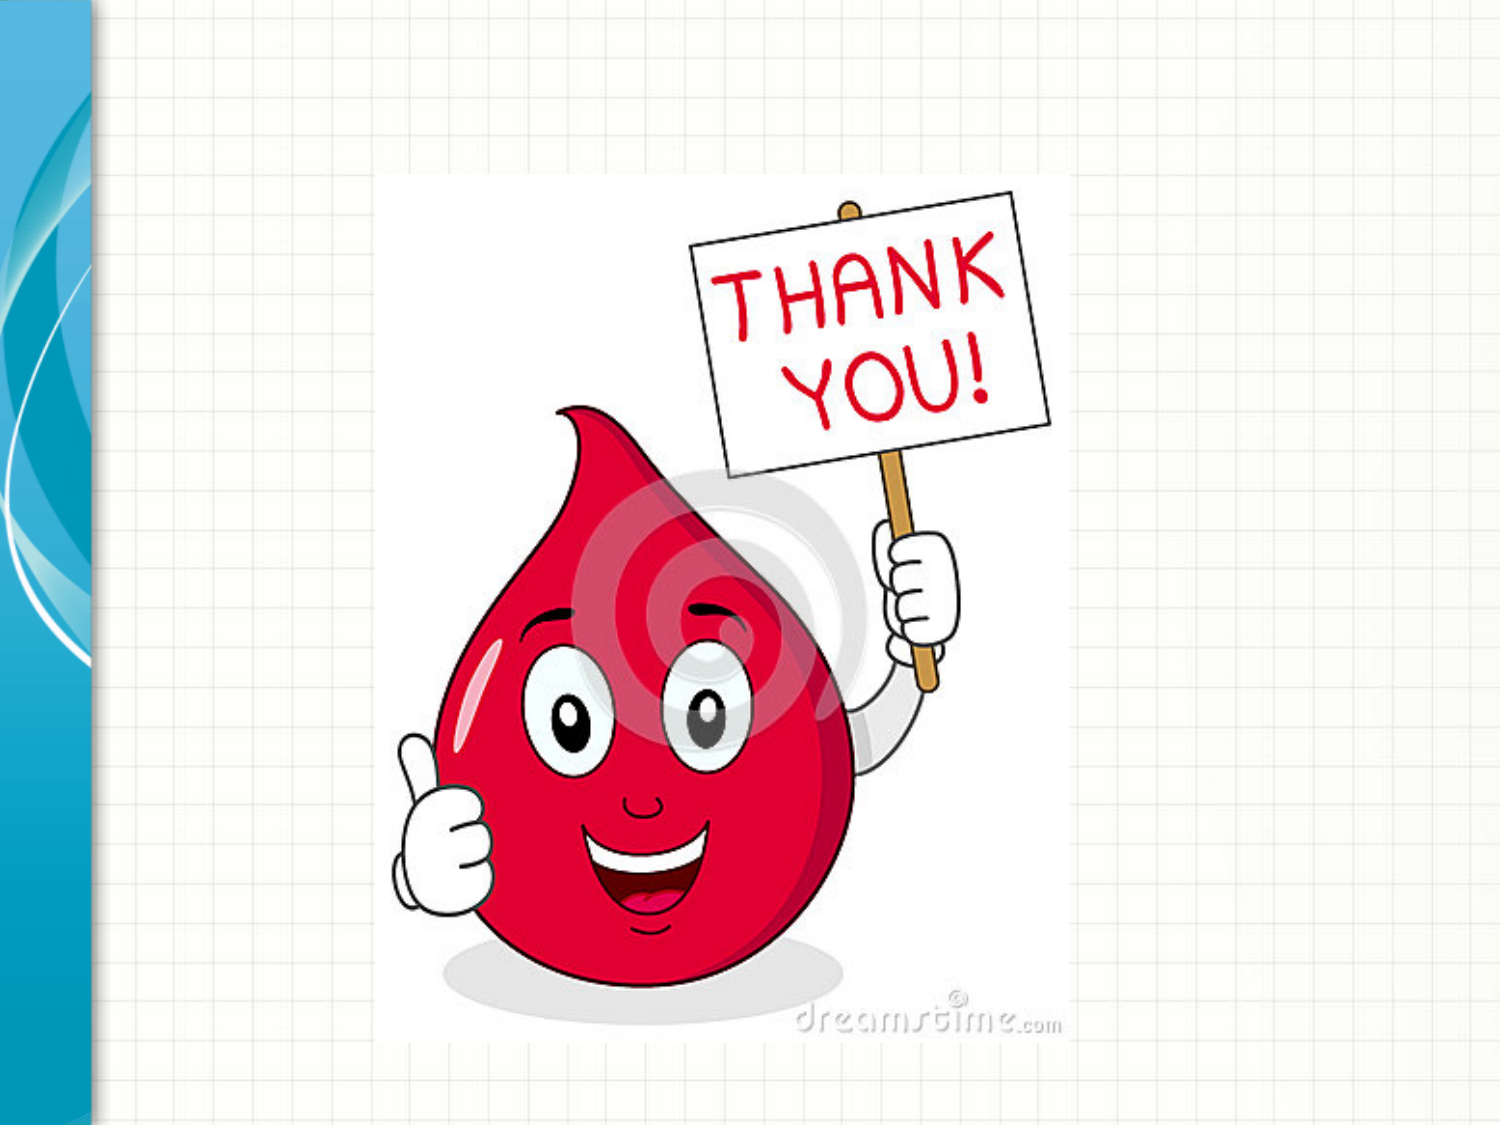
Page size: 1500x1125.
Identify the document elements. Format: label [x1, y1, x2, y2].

list [374, 174, 1069, 1043]
picture [0, 0, 1500, 1125]
